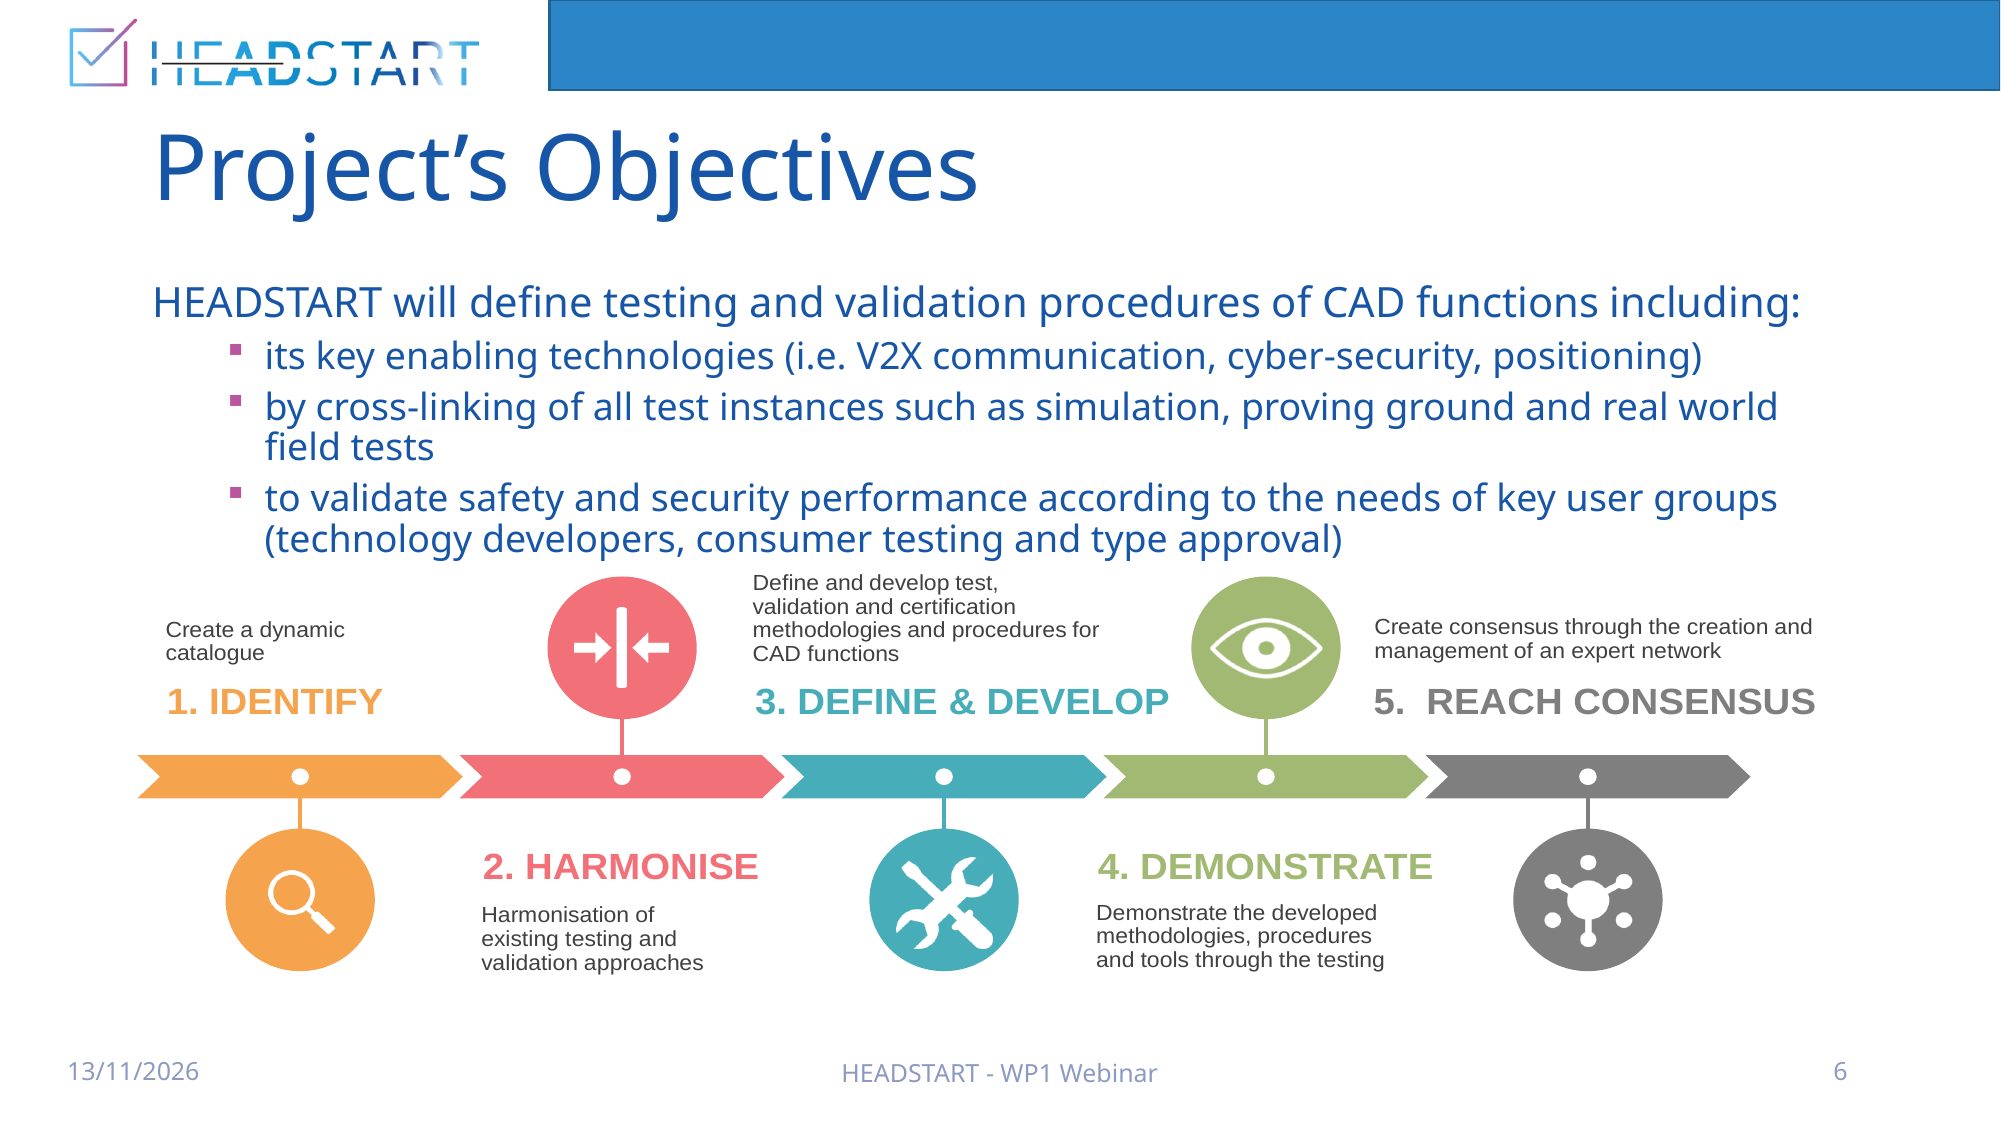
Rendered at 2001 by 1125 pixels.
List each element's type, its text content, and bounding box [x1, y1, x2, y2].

footer HEADSTART - WP1 Webinar [662, 1042, 1338, 1103]
list HEADSTART will define testing and validation procedures of CAD functions including: its key enabling technologies (i.e. V2X communication, cyber-security, positioning) by cross-linking of all test instances such as simulation, proving ground and real world field tests to validate safety and security performance according to the needs of key user groups (technology developers, consumer testing and type approval) [137, 274, 1863, 1017]
slide_number 6 [1412, 1042, 1863, 1103]
picture [52, 0, 503, 117]
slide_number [52, 1042, 503, 1103]
title Project’s Objectives [137, 113, 1863, 262]
picture [137, 562, 1840, 989]
